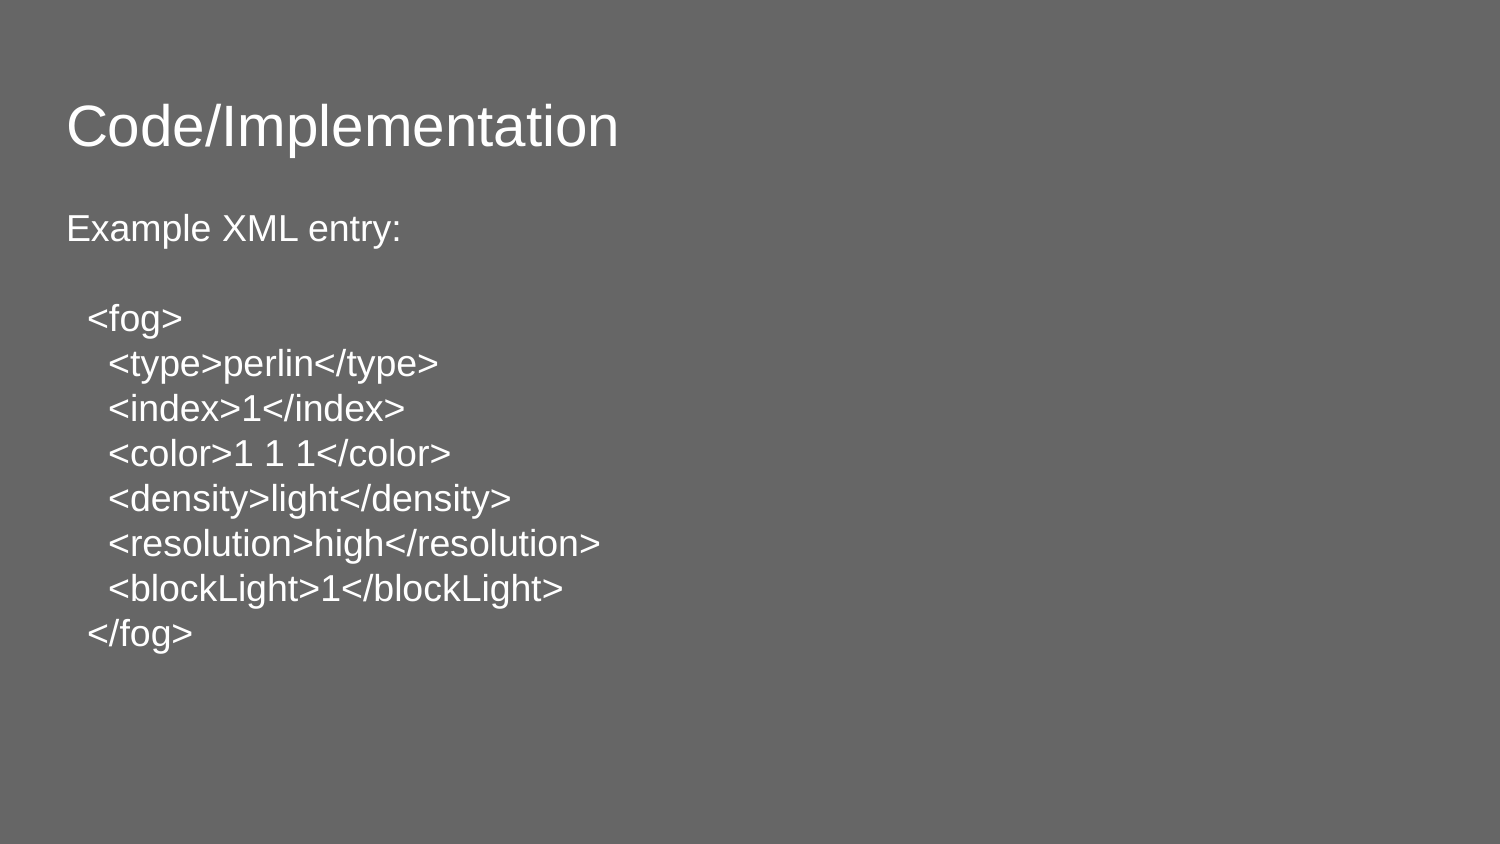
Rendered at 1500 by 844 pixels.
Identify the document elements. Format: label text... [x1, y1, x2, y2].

list Example XML entry: <fog> <type>perlin</type> <index>1</index> <color>1 1 1</color> <density>light</density> <resolution>high</resolution> <blockLight>1</blockLight> </fog> [51, 189, 1449, 750]
title Code/Implementation [51, 72, 1449, 167]
